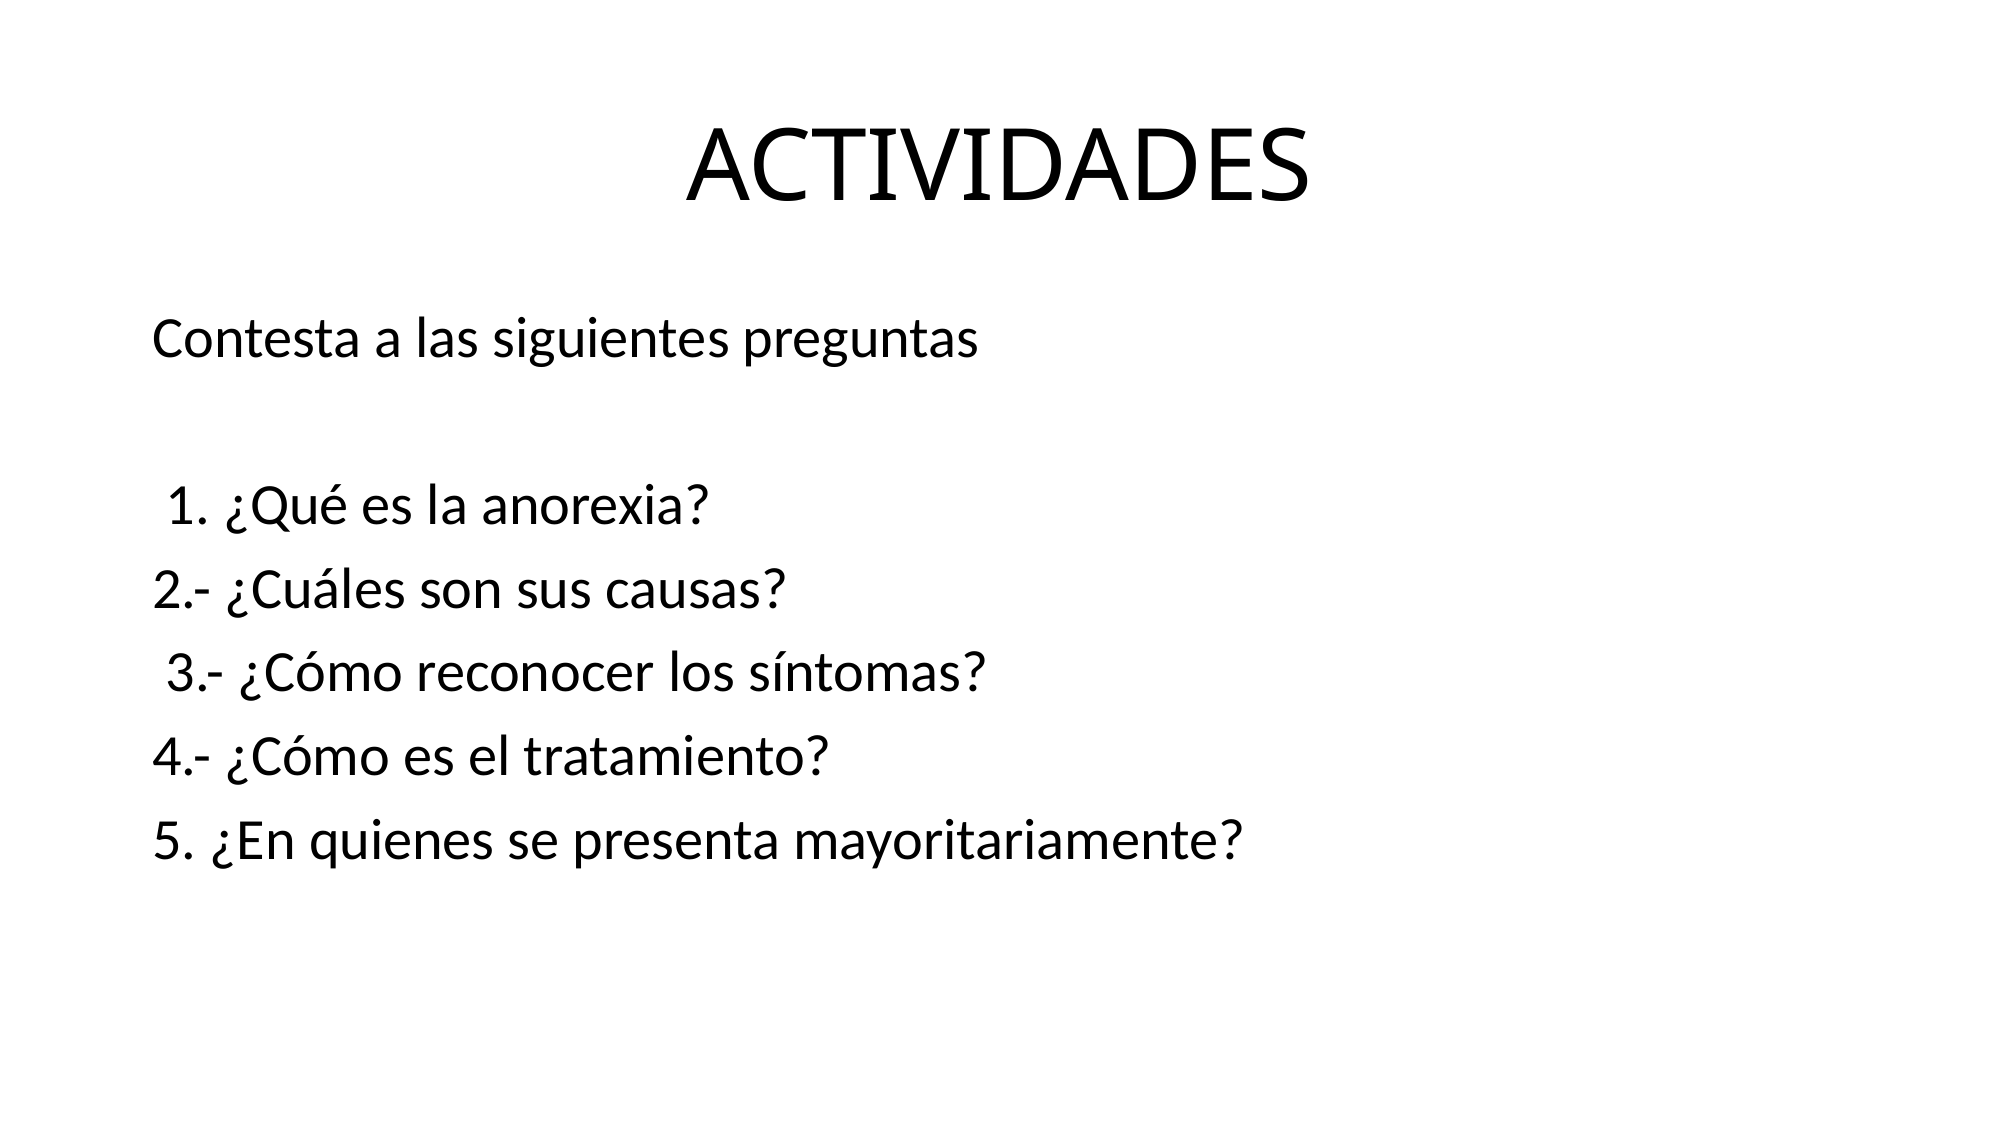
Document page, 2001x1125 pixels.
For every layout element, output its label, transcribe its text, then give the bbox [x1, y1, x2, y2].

title ACTIVIDADES [137, 59, 1863, 278]
list Contesta a las siguientes preguntas 1. ¿Qué es la anorexia? 2.- ¿Cuáles son sus causas? 3.- ¿Cómo reconocer los síntomas? 4.- ¿Cómo es el tratamiento? 5. ¿En quienes se presenta mayoritariamente? [137, 299, 1863, 1014]
